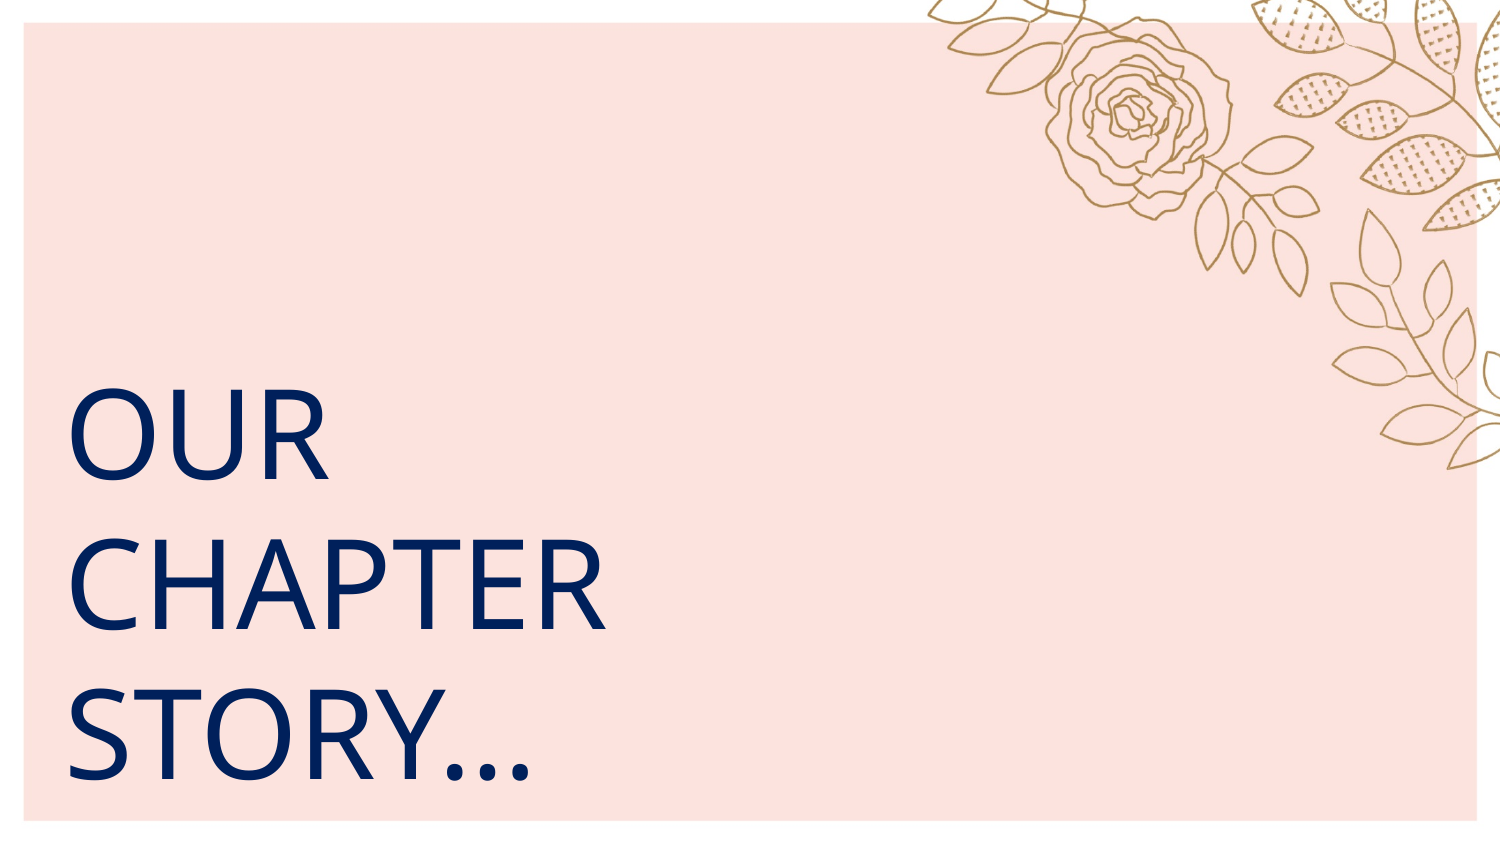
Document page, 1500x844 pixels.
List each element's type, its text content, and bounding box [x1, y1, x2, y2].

text_box OUR CHAPTER STORY… [50, 346, 688, 812]
picture [0, 0, 1500, 844]
